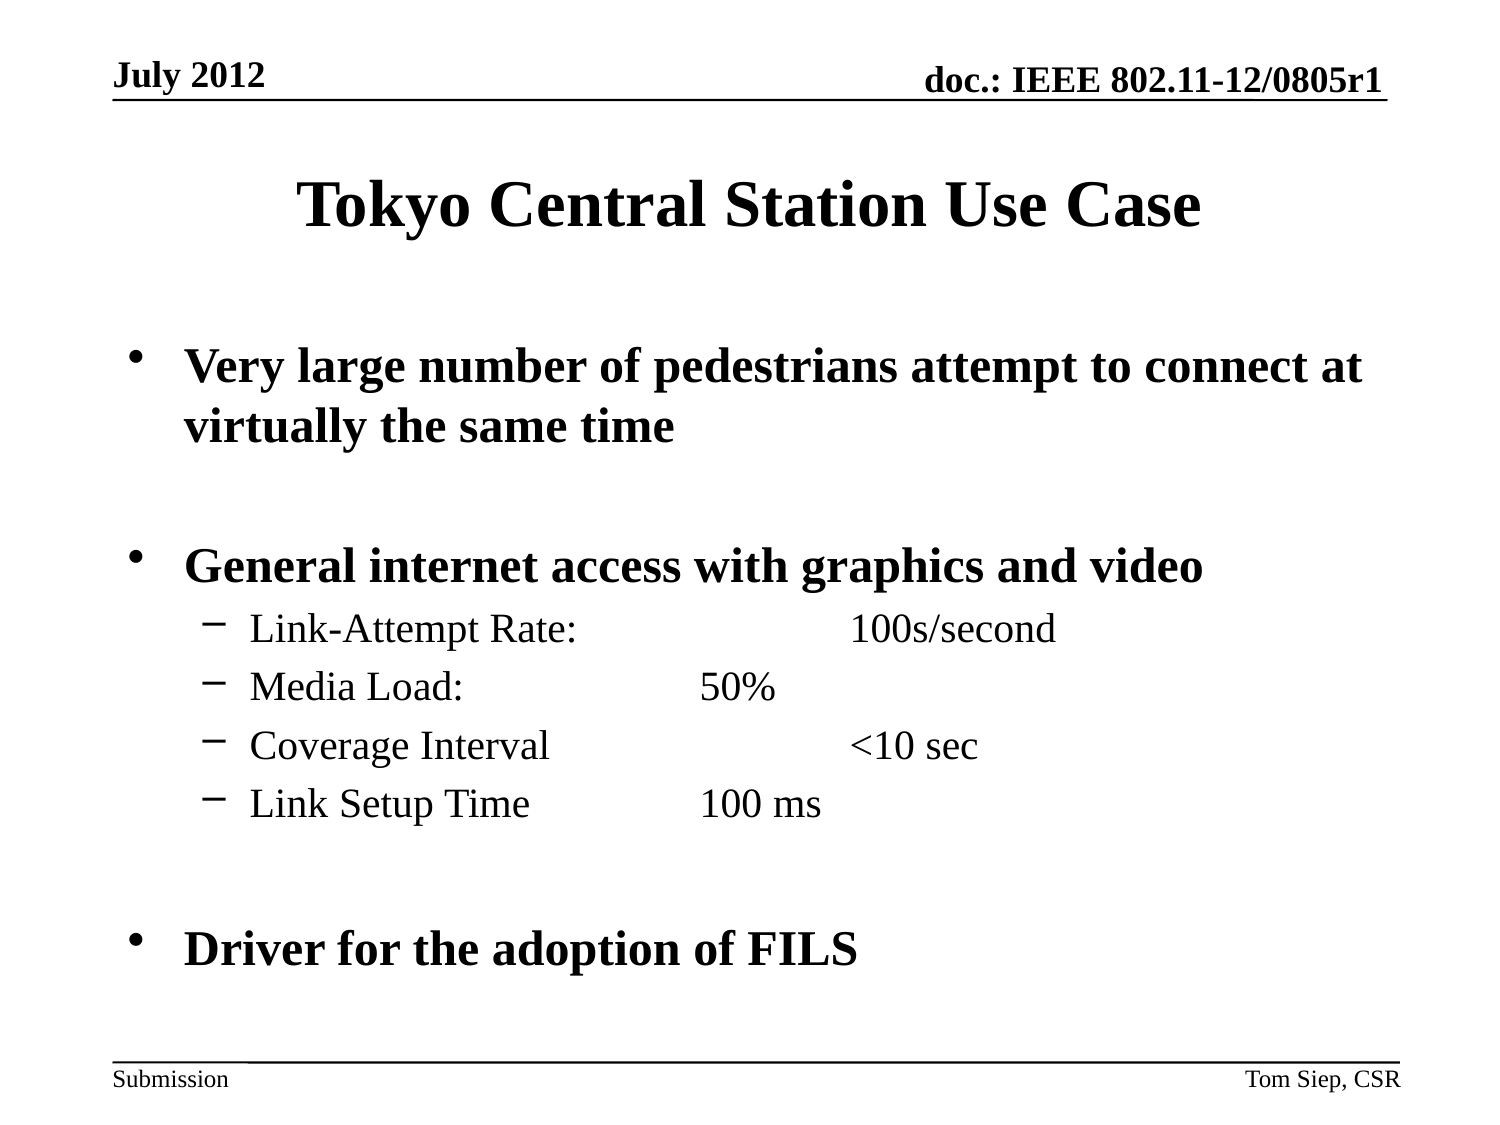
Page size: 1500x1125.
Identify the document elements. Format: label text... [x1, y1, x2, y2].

footer Tom Siep, CSR [1243, 1061, 1402, 1093]
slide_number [112, 49, 268, 96]
title Tokyo Central Station Use Case [112, 112, 1388, 288]
list Very large number of pedestrians attempt to connect at virtually the same time General internet access with graphics and video Link-Attempt Rate: 100s/second Media Load: 50% Coverage Interval <10 sec Link Setup Time 100 ms Driver for the adoption of FILS [112, 324, 1388, 1001]
